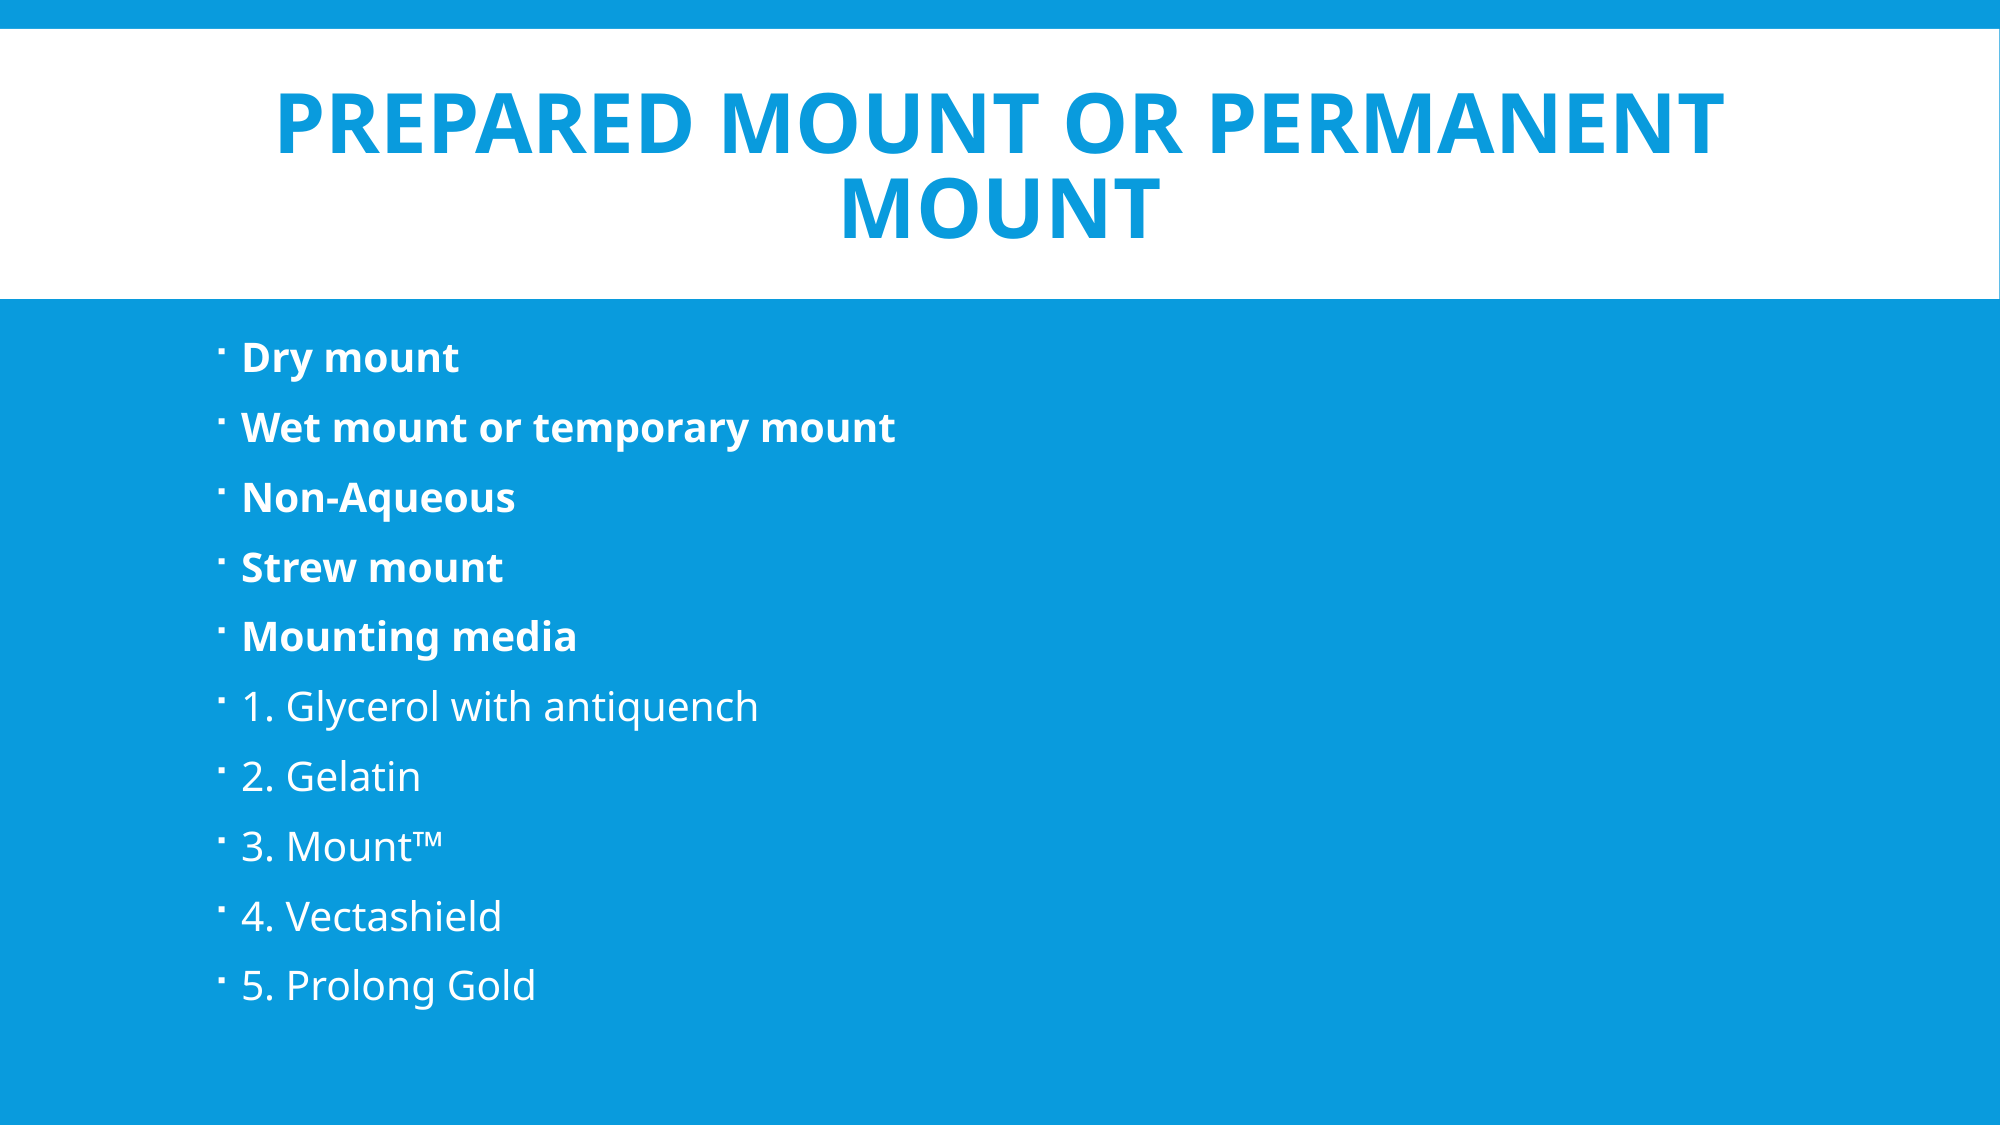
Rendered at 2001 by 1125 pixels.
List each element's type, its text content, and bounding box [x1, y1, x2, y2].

list Dry mount Wet mount or temporary mount Non-Aqueous Strew mount Mounting media 1. Glycerol with antiquench 2. Gelatin 3. Mount™ 4. Vectashield 5. Prolong Gold [197, 329, 1803, 1020]
title Prepared mount or permanent mount [197, 46, 1803, 295]
